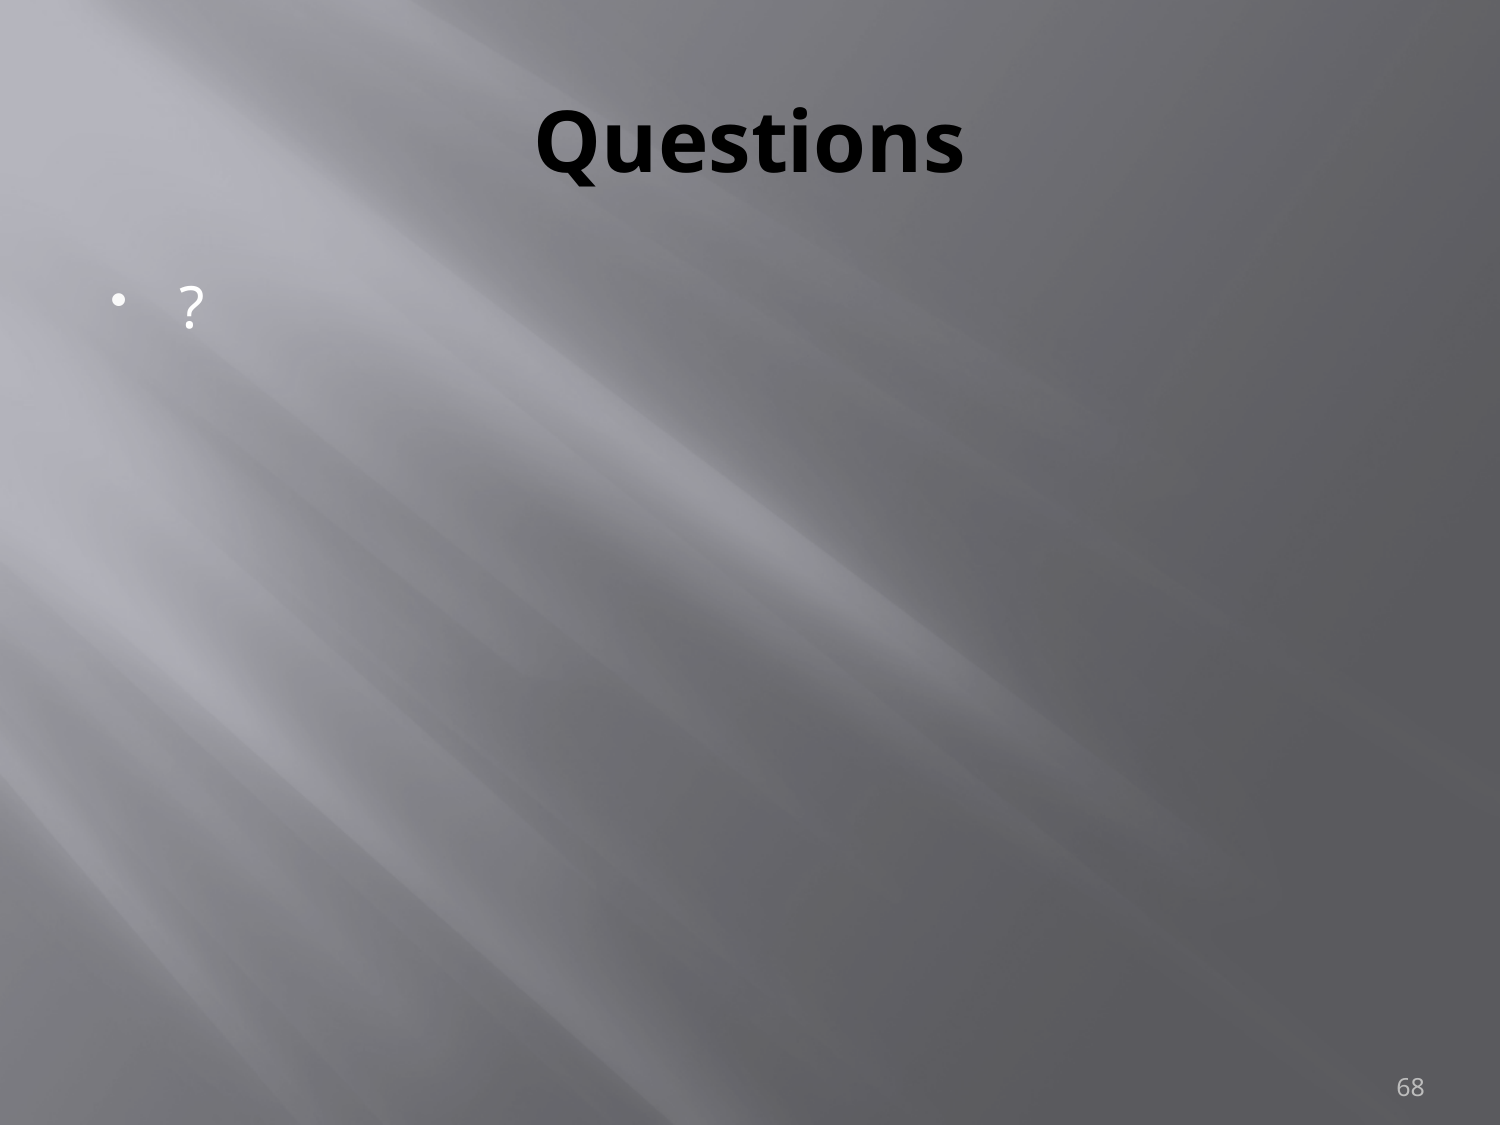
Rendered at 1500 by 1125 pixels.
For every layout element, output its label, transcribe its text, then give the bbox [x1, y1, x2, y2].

slide_number 68 [1299, 1052, 1425, 1113]
title Questions [75, 45, 1425, 233]
list ? [75, 262, 1425, 1035]
